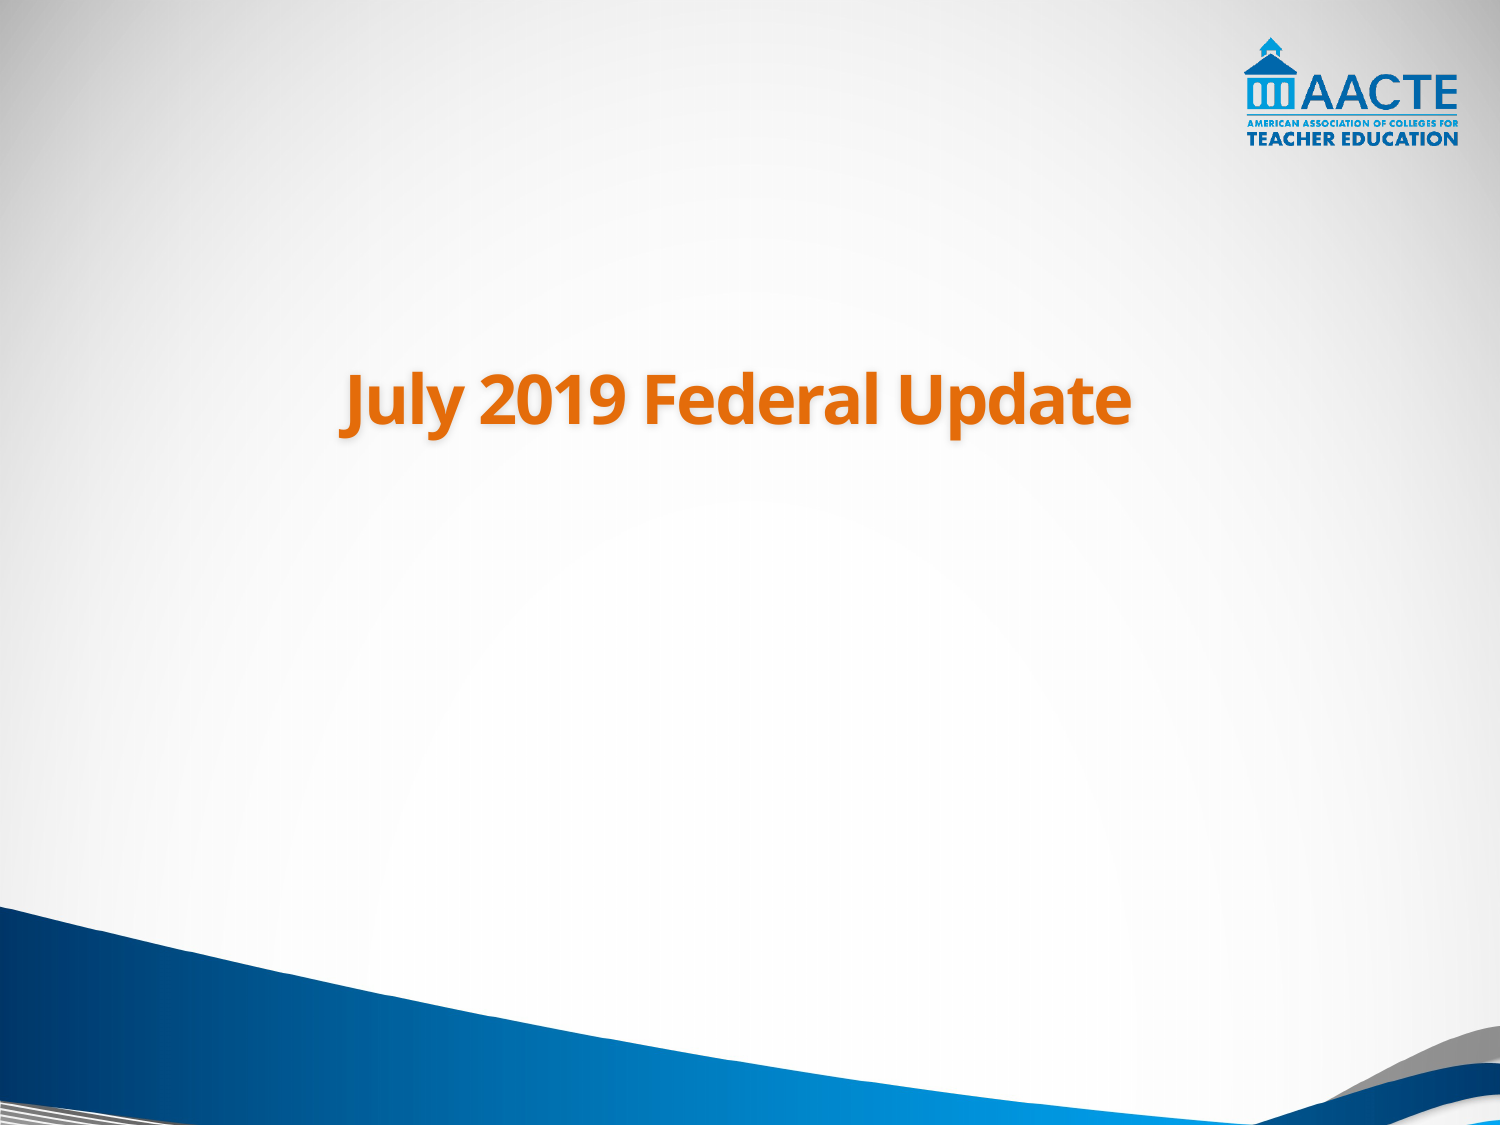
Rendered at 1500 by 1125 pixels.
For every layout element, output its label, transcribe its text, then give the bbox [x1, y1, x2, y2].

title July 2019 Federal Update [37, 287, 1458, 507]
picture [0, 0, 1500, 1125]
